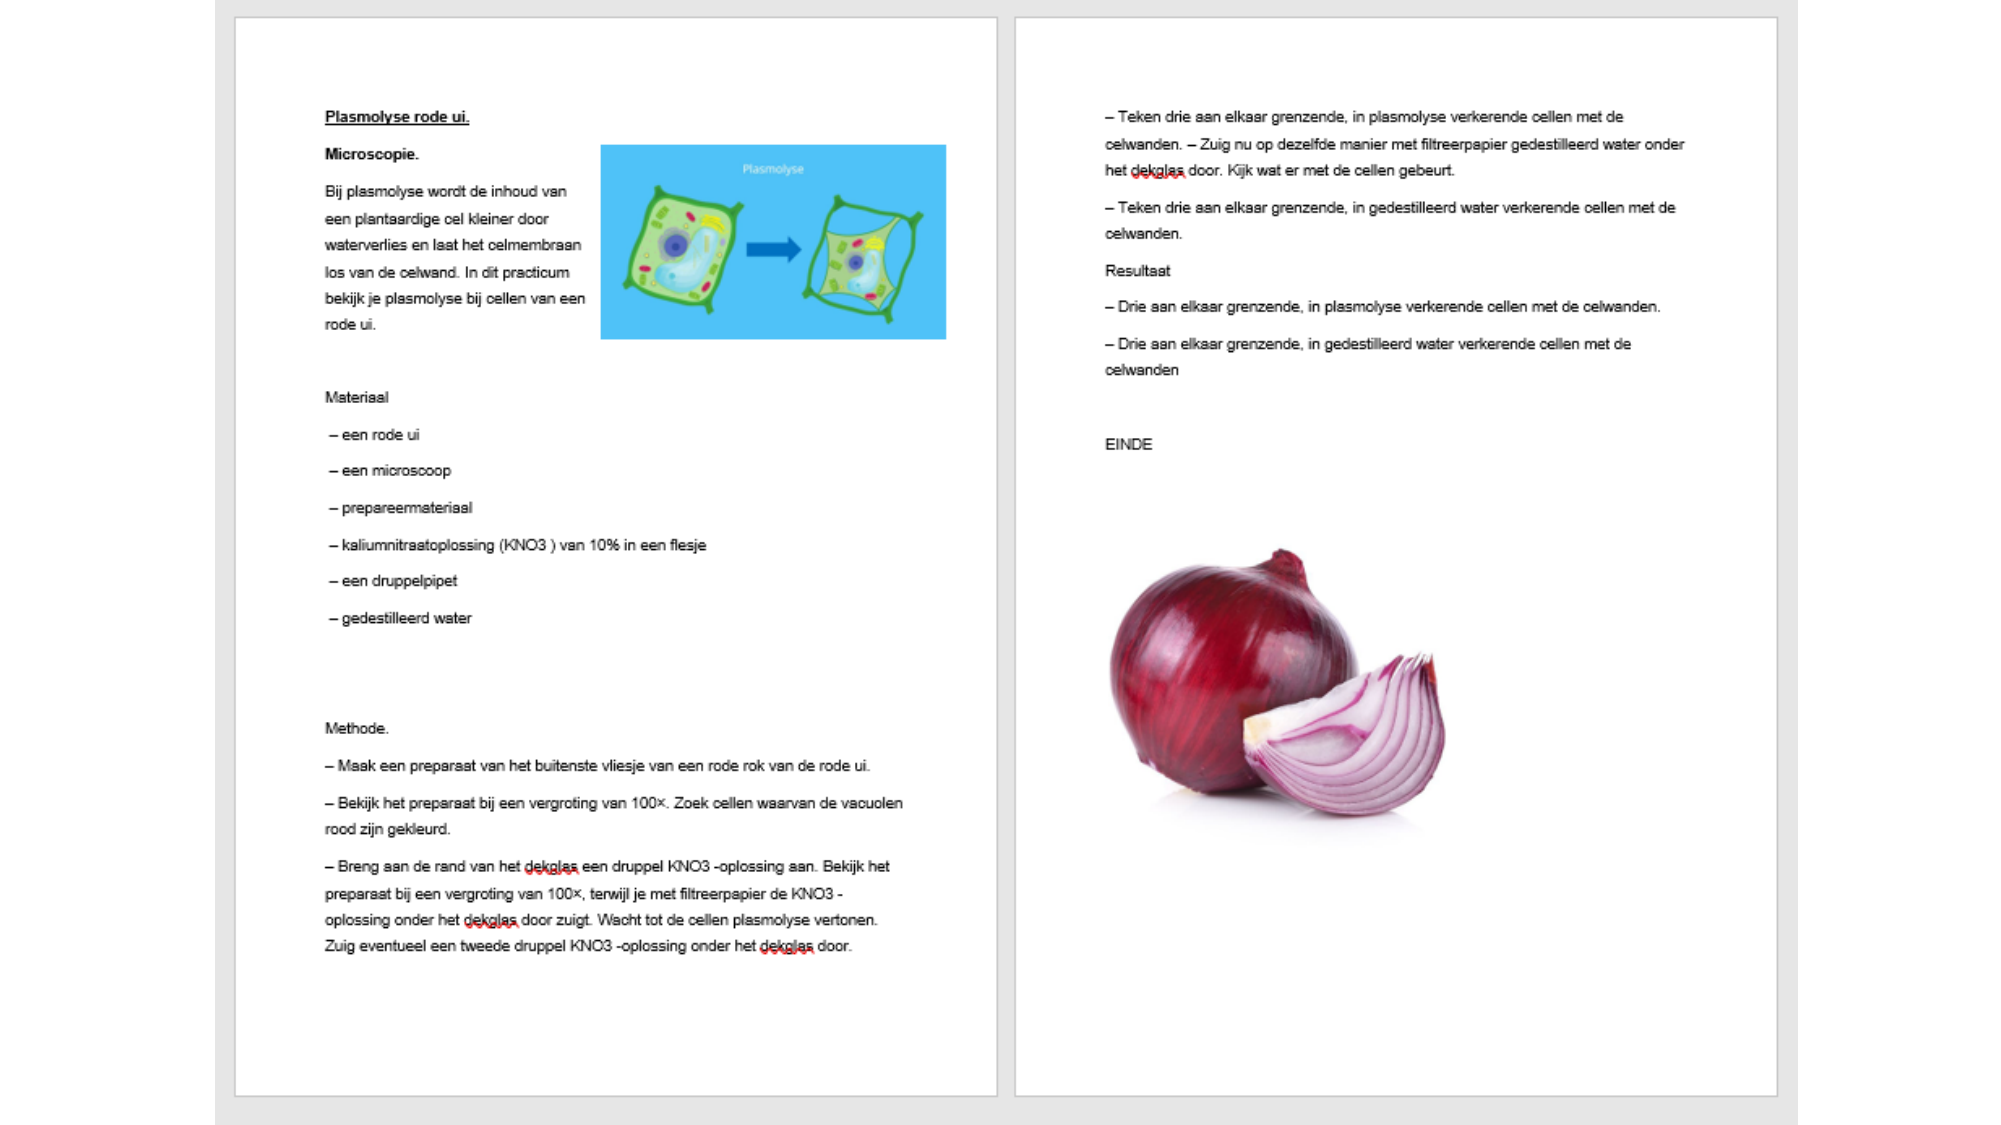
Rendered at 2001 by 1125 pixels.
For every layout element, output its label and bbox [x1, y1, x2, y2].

picture [215, 0, 1798, 1125]
